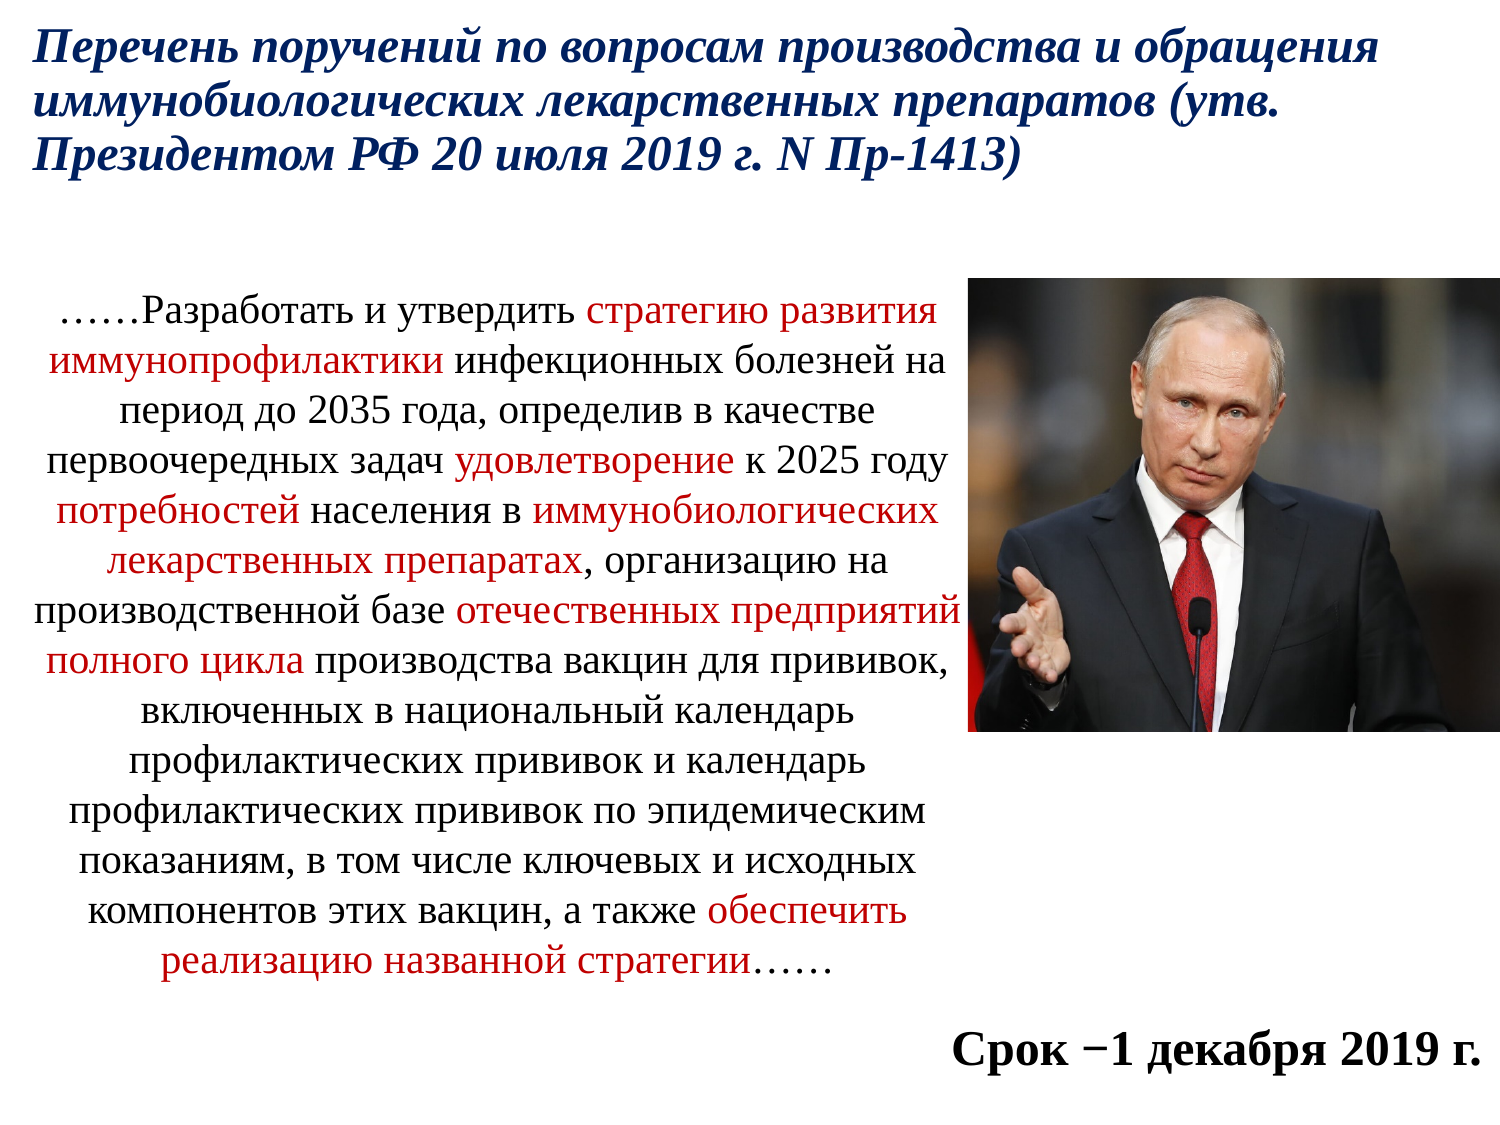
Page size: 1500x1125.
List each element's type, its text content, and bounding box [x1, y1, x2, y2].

title Перечень поручений по вопросам производства и обращения иммунобиологических лекарственных препаратов (утв. Президентом РФ 20 июля 2019 г. N Пр-1413) [17, 6, 1483, 194]
picture [967, 278, 1500, 732]
list ……Разработать и утвердить стратегию развития иммунопрофилактики инфекционных болезней на период до 2035 года, определив в качестве первоочередных задач удовлетворение к 2025 году потребностей населения в иммунобиологических лекарственных препаратах, организацию на производственной базе отечественных предприятий полного цикла производства вакцин для прививок, включенных в национальный календарь профилактических прививок и календарь профилактических прививок по эпидемическим показаниям, в том числе ключевых и исходных компонентов этих вакцин, а также обеспечить реализацию названной стратегии…… [0, 274, 1019, 1017]
text_box Срок −1 декабря 2019 г. [936, 1008, 1497, 1083]
